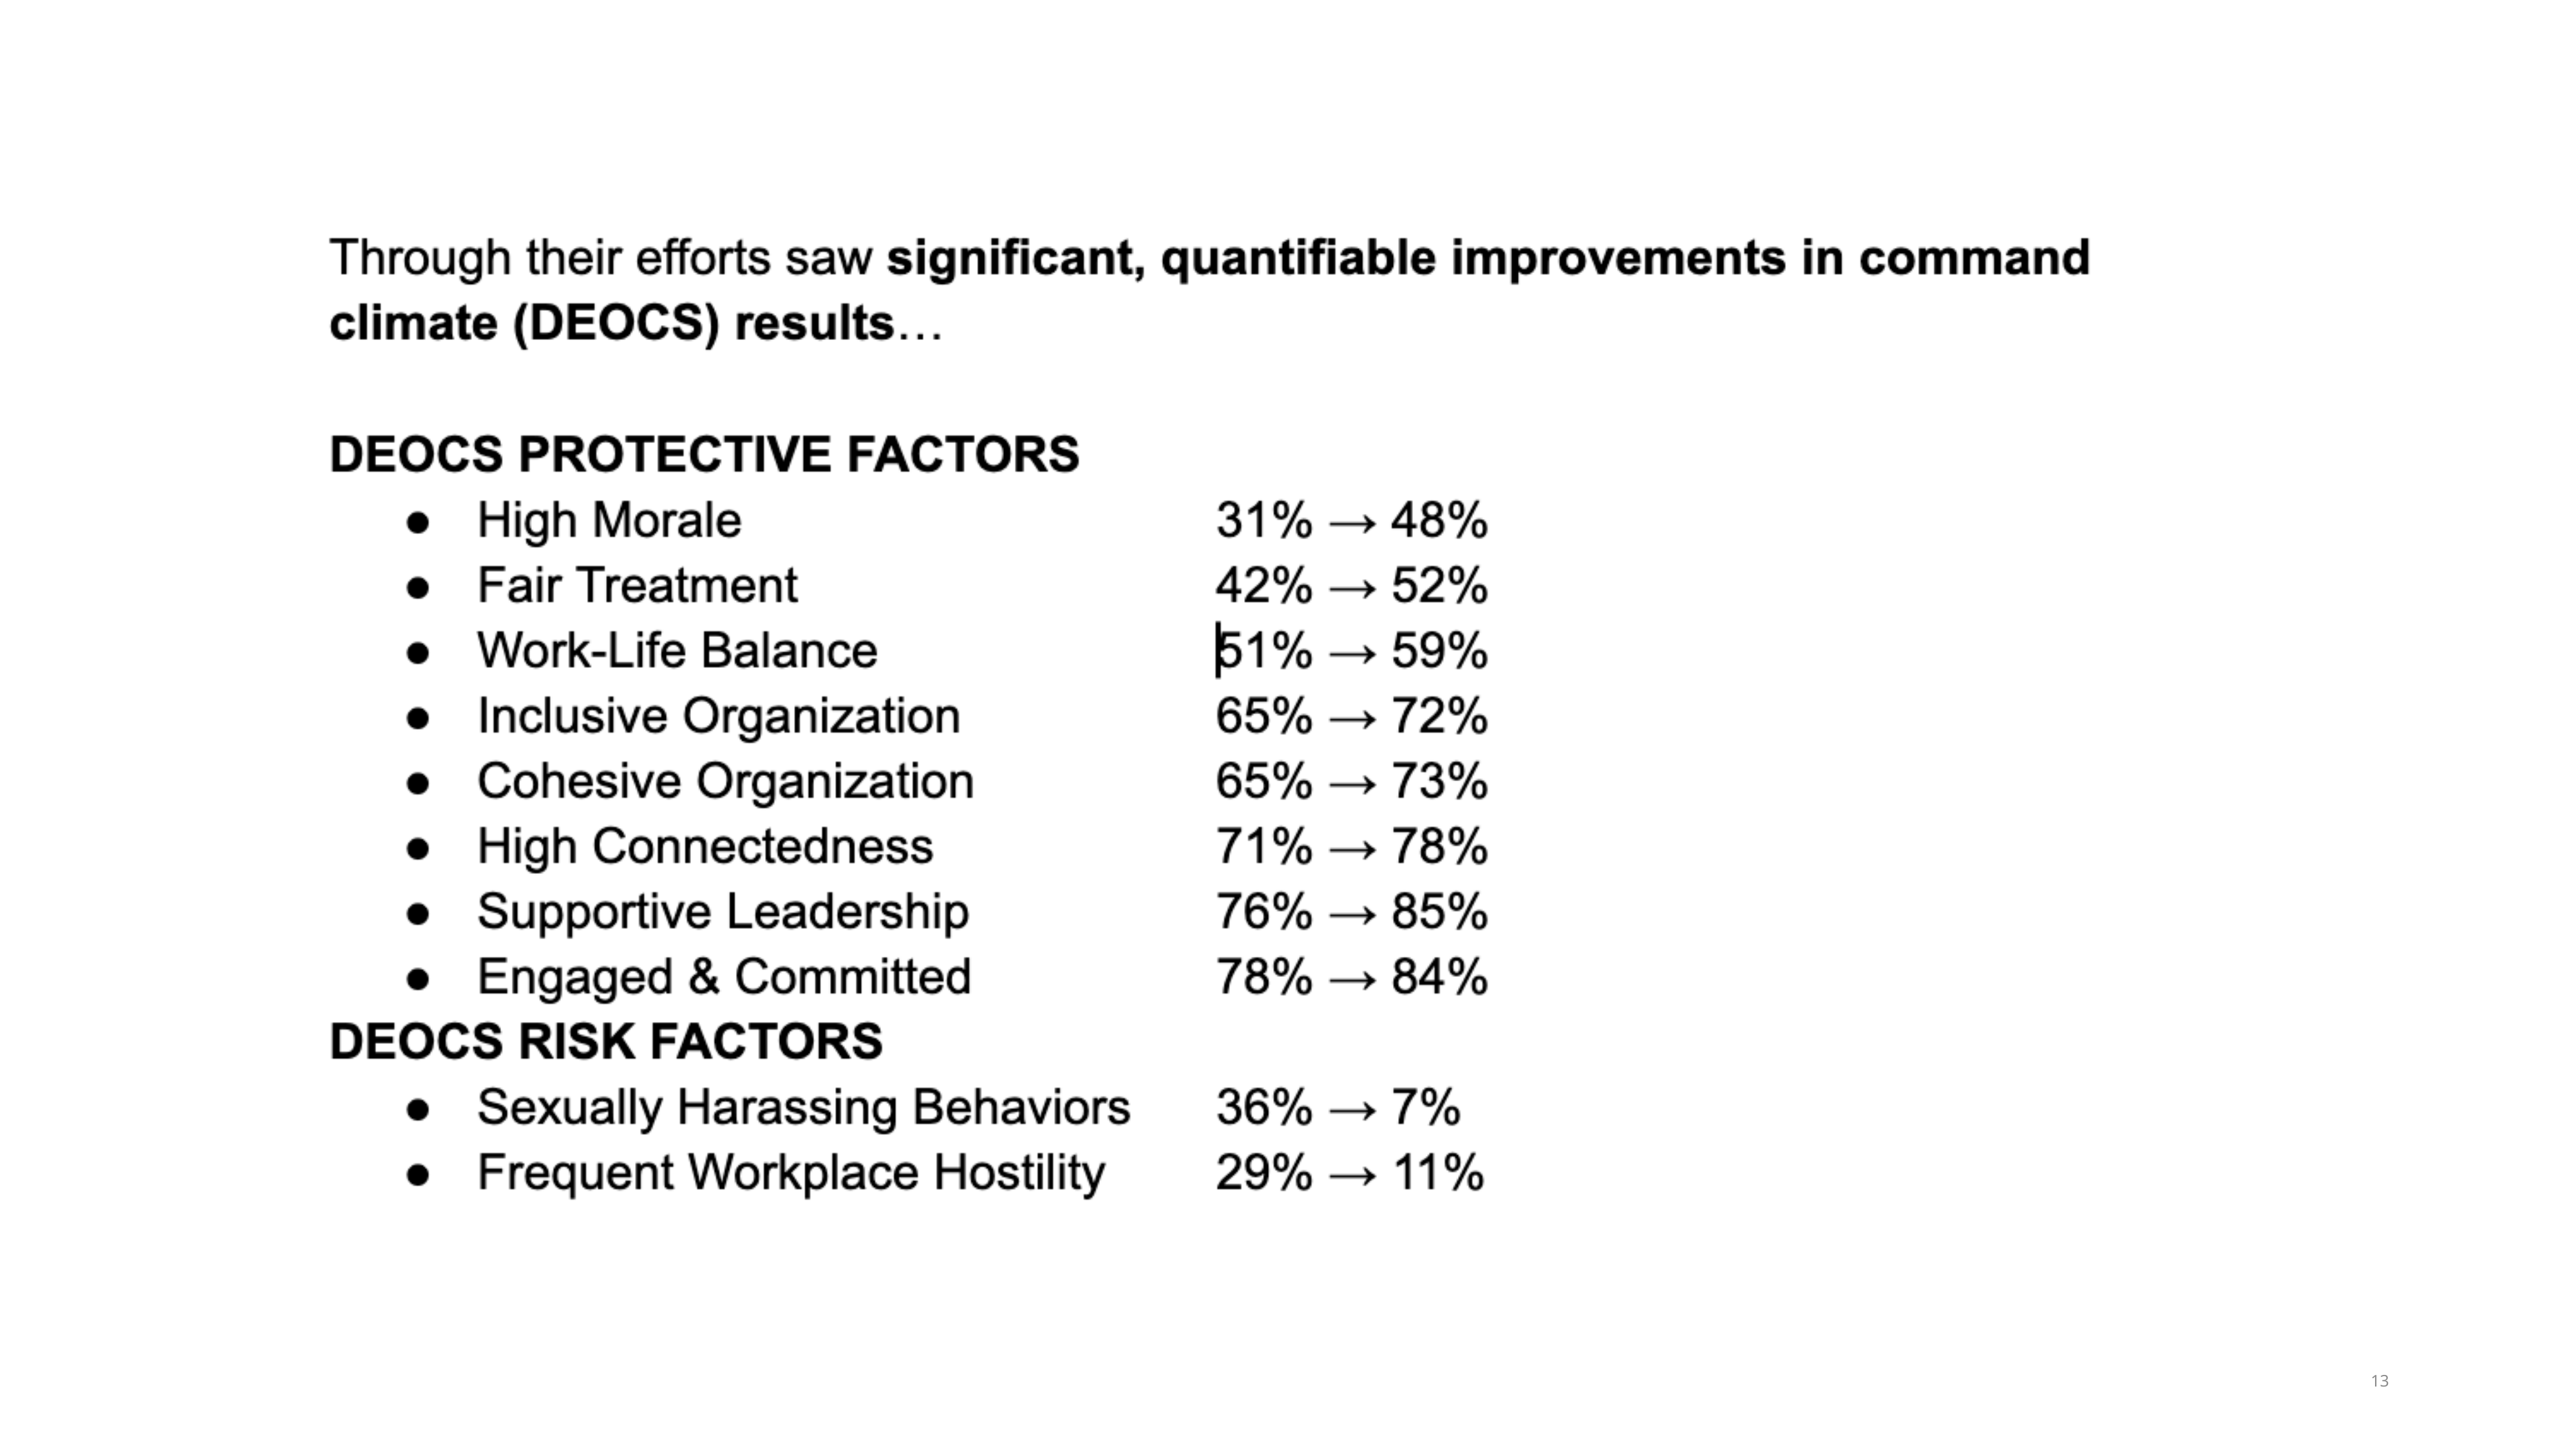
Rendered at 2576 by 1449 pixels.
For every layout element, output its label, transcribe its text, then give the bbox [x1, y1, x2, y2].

slide_number 13 [1819, 1343, 2399, 1421]
picture [37, 196, 2539, 1253]
